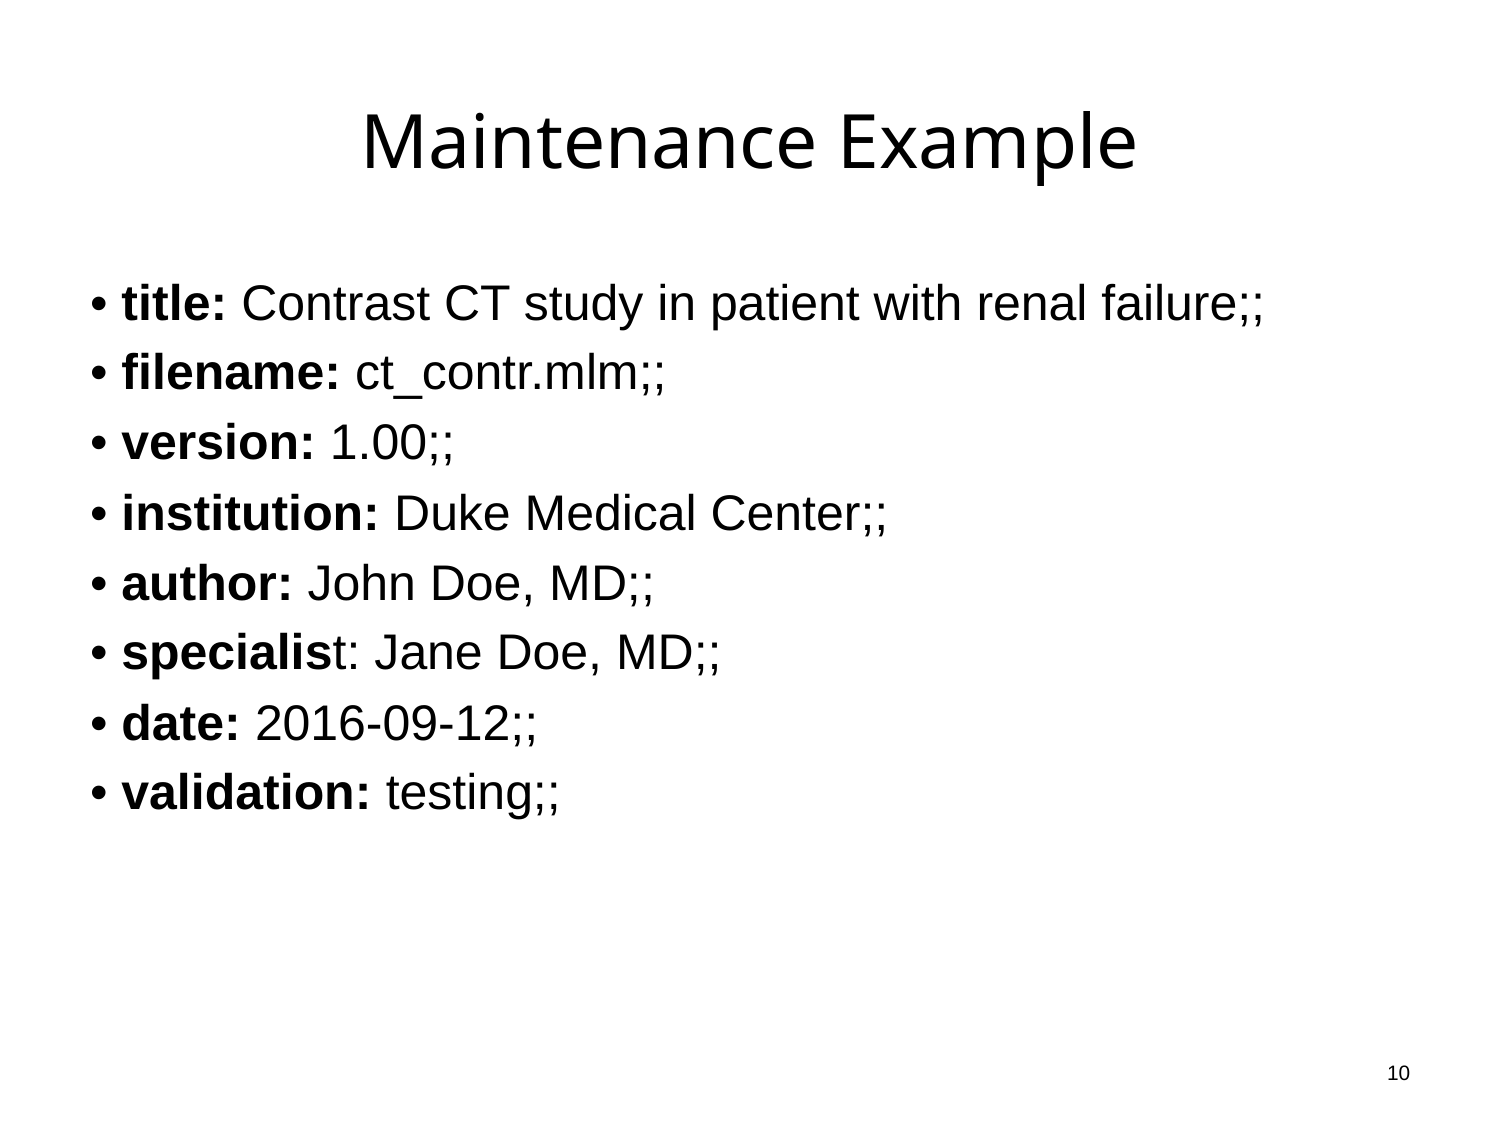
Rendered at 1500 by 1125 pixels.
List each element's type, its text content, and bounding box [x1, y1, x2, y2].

list • title: Contrast CT study in patient with renal failure;; • filename: ct_contr.mlm;; • version: 1.00;; • institution: Duke Medical Center;; • author: John Doe, MD;; • specialist: Jane Doe, MD;; • date: 2016-09-12;; • validation: testing;; [75, 262, 1425, 1013]
slide_number 10 [1341, 1027, 1425, 1118]
title Maintenance Example [75, 45, 1425, 233]
